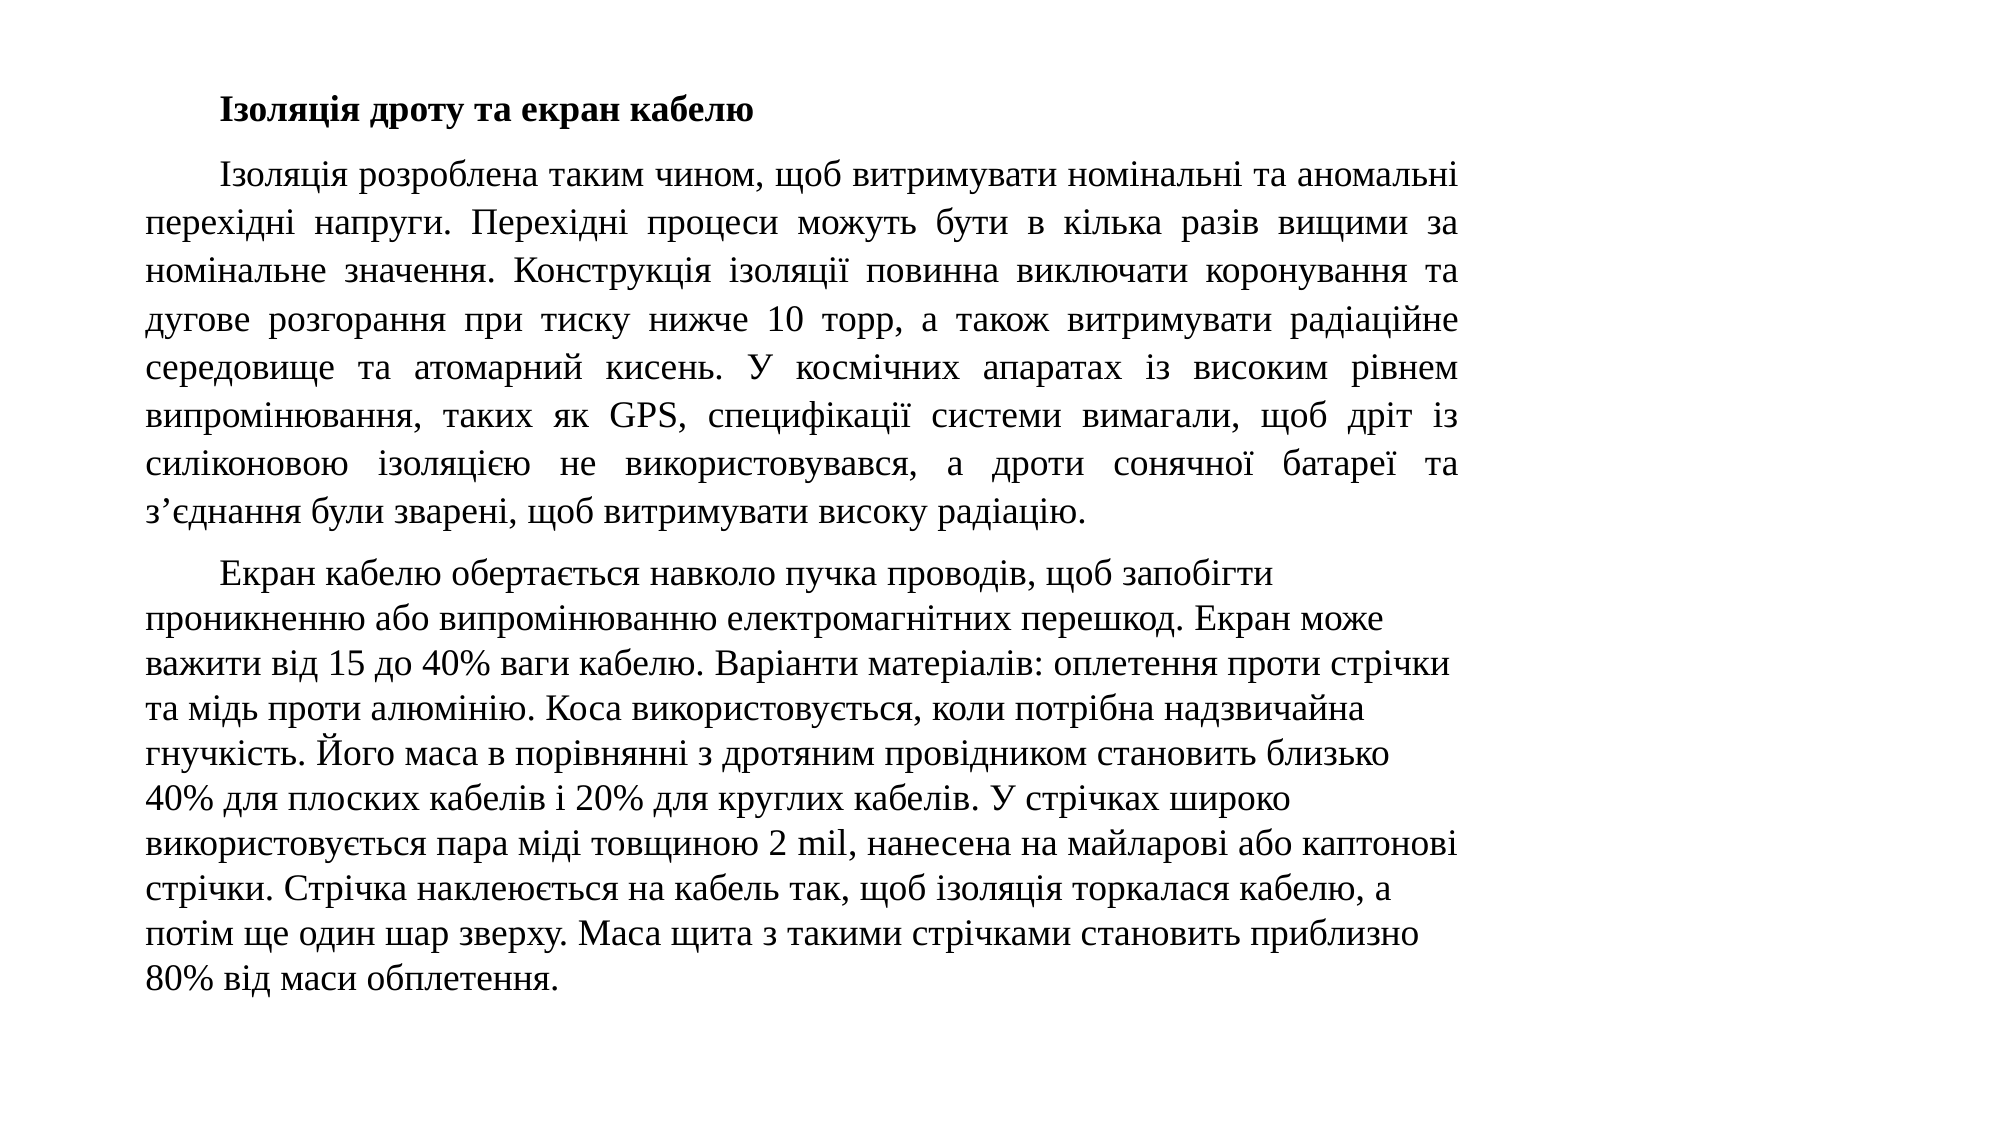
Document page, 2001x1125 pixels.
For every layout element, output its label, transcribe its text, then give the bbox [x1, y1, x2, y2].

text_box Ізоляція дроту та екран кабелю Ізоляція розроблена таким чином, щоб витримувати номінальні та аномальні перехідні напруги. Перехідні процеси можуть бути в кілька разів вищими за номінальне значення. Конструкція ізоляції повинна виключати коронування та дугове розгорання при тиску нижче 10 торр, а також витримувати радіаційне середовище та атомарний кисень. У космічних апаратах із високим рівнем випромінювання, таких як GPS, специфікації системи вимагали, щоб дріт із силіконовою ізоляцією не використовувався, а дроти сонячної батареї та з’єднання були зварені, щоб витримувати високу радіацію. Екран кабелю обертається навколо пучка проводів, щоб запобігти проникненню або випромінюванню електромагнітних перешкод. Екран може важити від 15 до 40% ваги кабелю. Варіанти матеріалів: оплетення проти стрічки та мідь проти алюмінію. Коса використовується, коли потрібна надзвичайна гнучкість. Його маса в порівнянні з дротяним провідником становить близько 40% для плоских кабелів і 20% для круглих кабелів. У стрічках широко використовується пара міді товщиною 2 mil, нанесена на майларові або каптонові стрічки. Стрічка наклеюється на кабель так, щоб ізоляція торкалася кабелю, а потім ще один шар зверху. Маса щита з такими стрічками становить приблизно 80% від маси обплетення. [130, 73, 1475, 1006]
